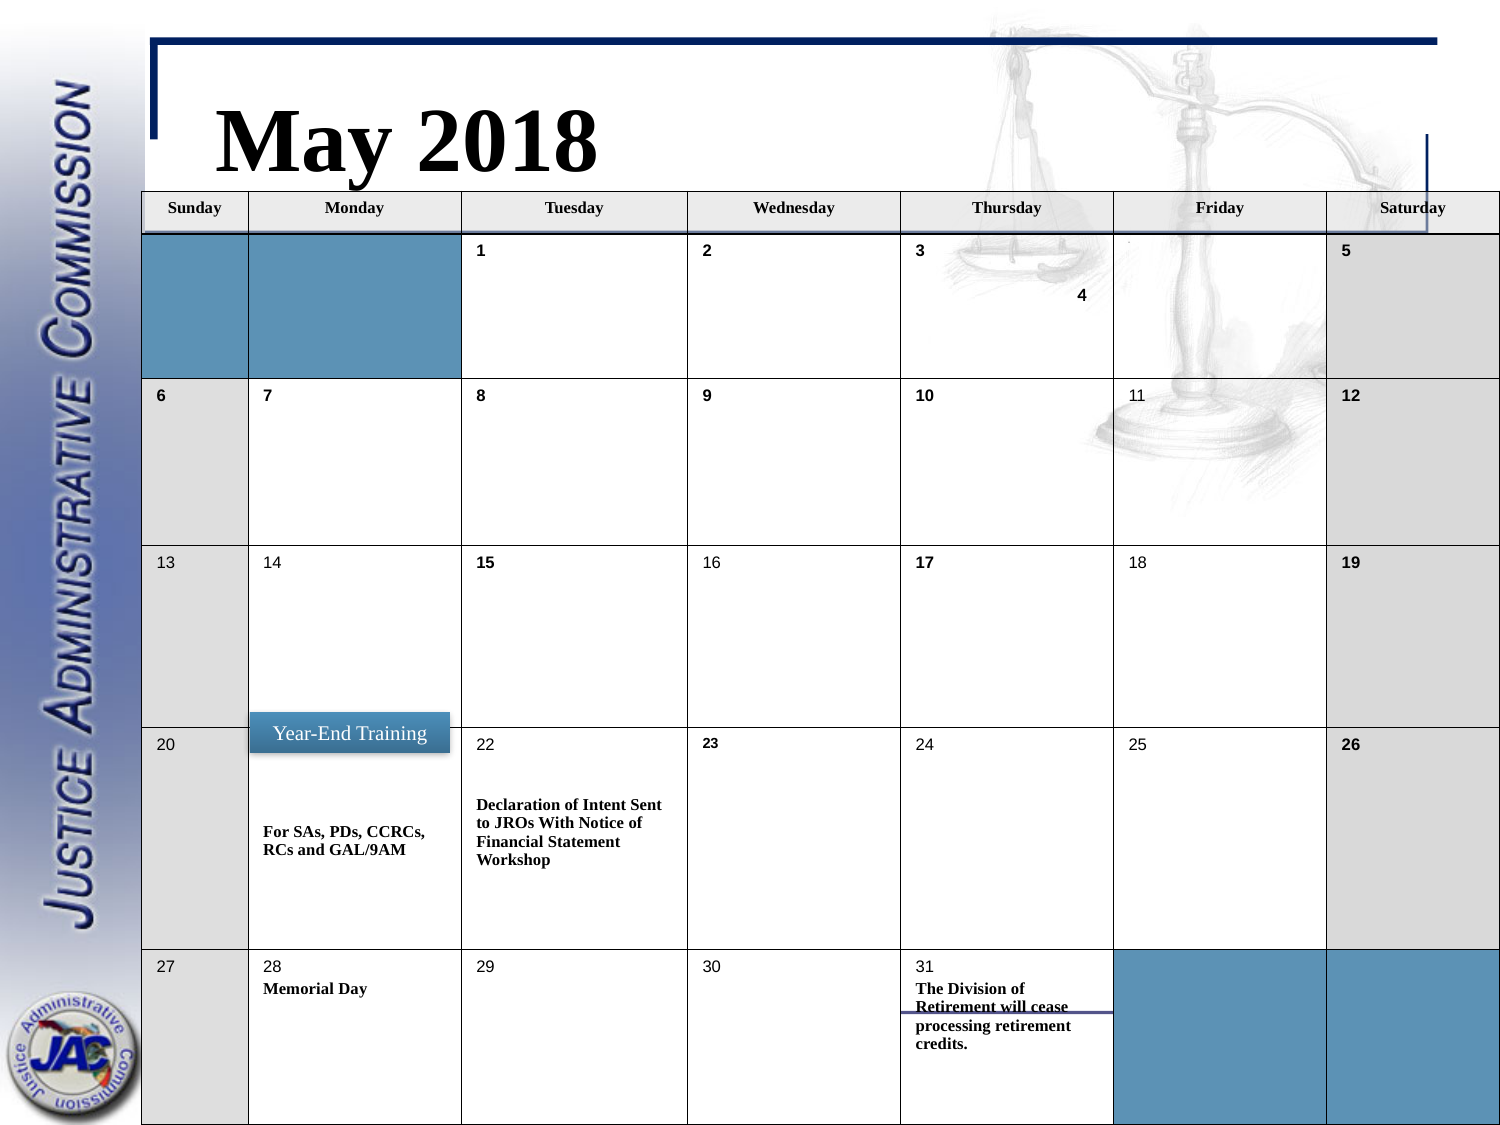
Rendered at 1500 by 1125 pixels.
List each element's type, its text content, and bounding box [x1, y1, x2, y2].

table_cell 27 [142, 950, 248, 1124]
table_cell 22 Declaration of Intent Sent to JROs With Notice of Financial Statement Workshop [462, 728, 687, 949]
table_cell 21 For SAs, PDs, CCRCs, RCs and GAL/9AM [249, 728, 461, 949]
table_cell 12 [1327, 379, 1499, 545]
title May 2018 [199, 65, 1438, 191]
table_cell 1 [462, 235, 687, 378]
table_cell 6 [142, 379, 248, 545]
table_cell 31 The Division of Retirement will cease processing retirement credits. [901, 950, 1113, 1124]
table_cell 23 [688, 728, 900, 949]
table_cell 25 [1114, 728, 1326, 949]
table_cell [249, 235, 461, 378]
table_cell [1327, 950, 1499, 1124]
table_header Wednesday [688, 192, 900, 233]
text_box Year-End Training [249, 712, 450, 753]
table_header Friday [1114, 192, 1326, 233]
text_box 4 [1062, 274, 1113, 380]
table_cell 15 [462, 546, 687, 727]
table_cell 30 [688, 950, 900, 1124]
table_cell 13 [142, 546, 248, 727]
table_cell 14 [249, 546, 461, 727]
table_cell 16 [688, 546, 900, 727]
table_cell 2 [688, 235, 900, 378]
table_cell 11 [1114, 379, 1326, 545]
table_header Sunday [142, 192, 248, 233]
table_header Tuesday [462, 192, 687, 233]
table_cell 28 Memorial Day [249, 950, 461, 1124]
table_cell 26 [1327, 728, 1499, 949]
picture [912, 0, 1500, 191]
table_cell 8 [462, 379, 687, 545]
table_cell 20 [142, 728, 248, 949]
table_cell 7 [249, 379, 461, 545]
picture [0, 0, 145, 1125]
table_cell 17 [901, 546, 1113, 727]
table_cell 3 [901, 235, 1113, 378]
table_cell 6 [1114, 235, 1326, 378]
table_header Monday [249, 192, 461, 233]
table_cell 29 [462, 950, 687, 1124]
table_cell [142, 235, 248, 378]
table_cell 9 [688, 379, 900, 545]
table_header Saturday [1327, 192, 1499, 233]
table_cell 5 [1327, 235, 1499, 378]
table_cell 24 [901, 728, 1113, 949]
table_cell 10 [901, 379, 1113, 545]
table_header Thursday [901, 192, 1113, 233]
table_cell 19 [1327, 546, 1499, 727]
table_cell 18 [1114, 546, 1326, 727]
table_cell [1114, 950, 1326, 1124]
